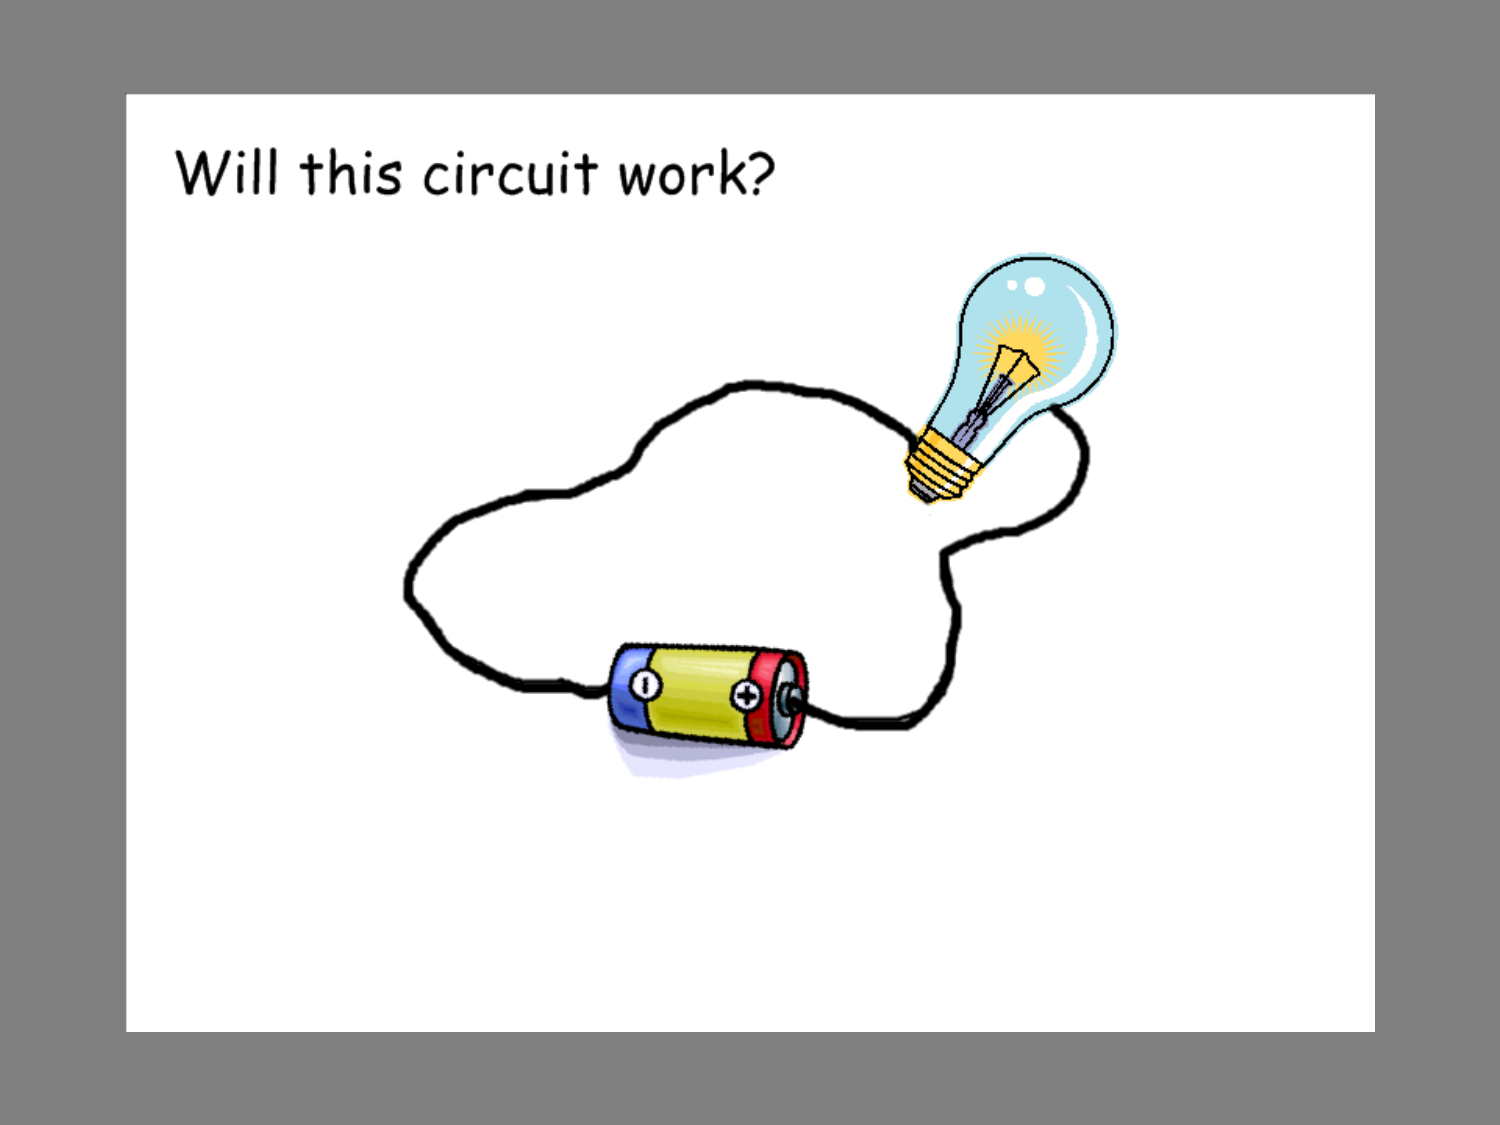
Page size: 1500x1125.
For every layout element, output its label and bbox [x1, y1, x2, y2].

picture [124, 93, 1376, 1032]
